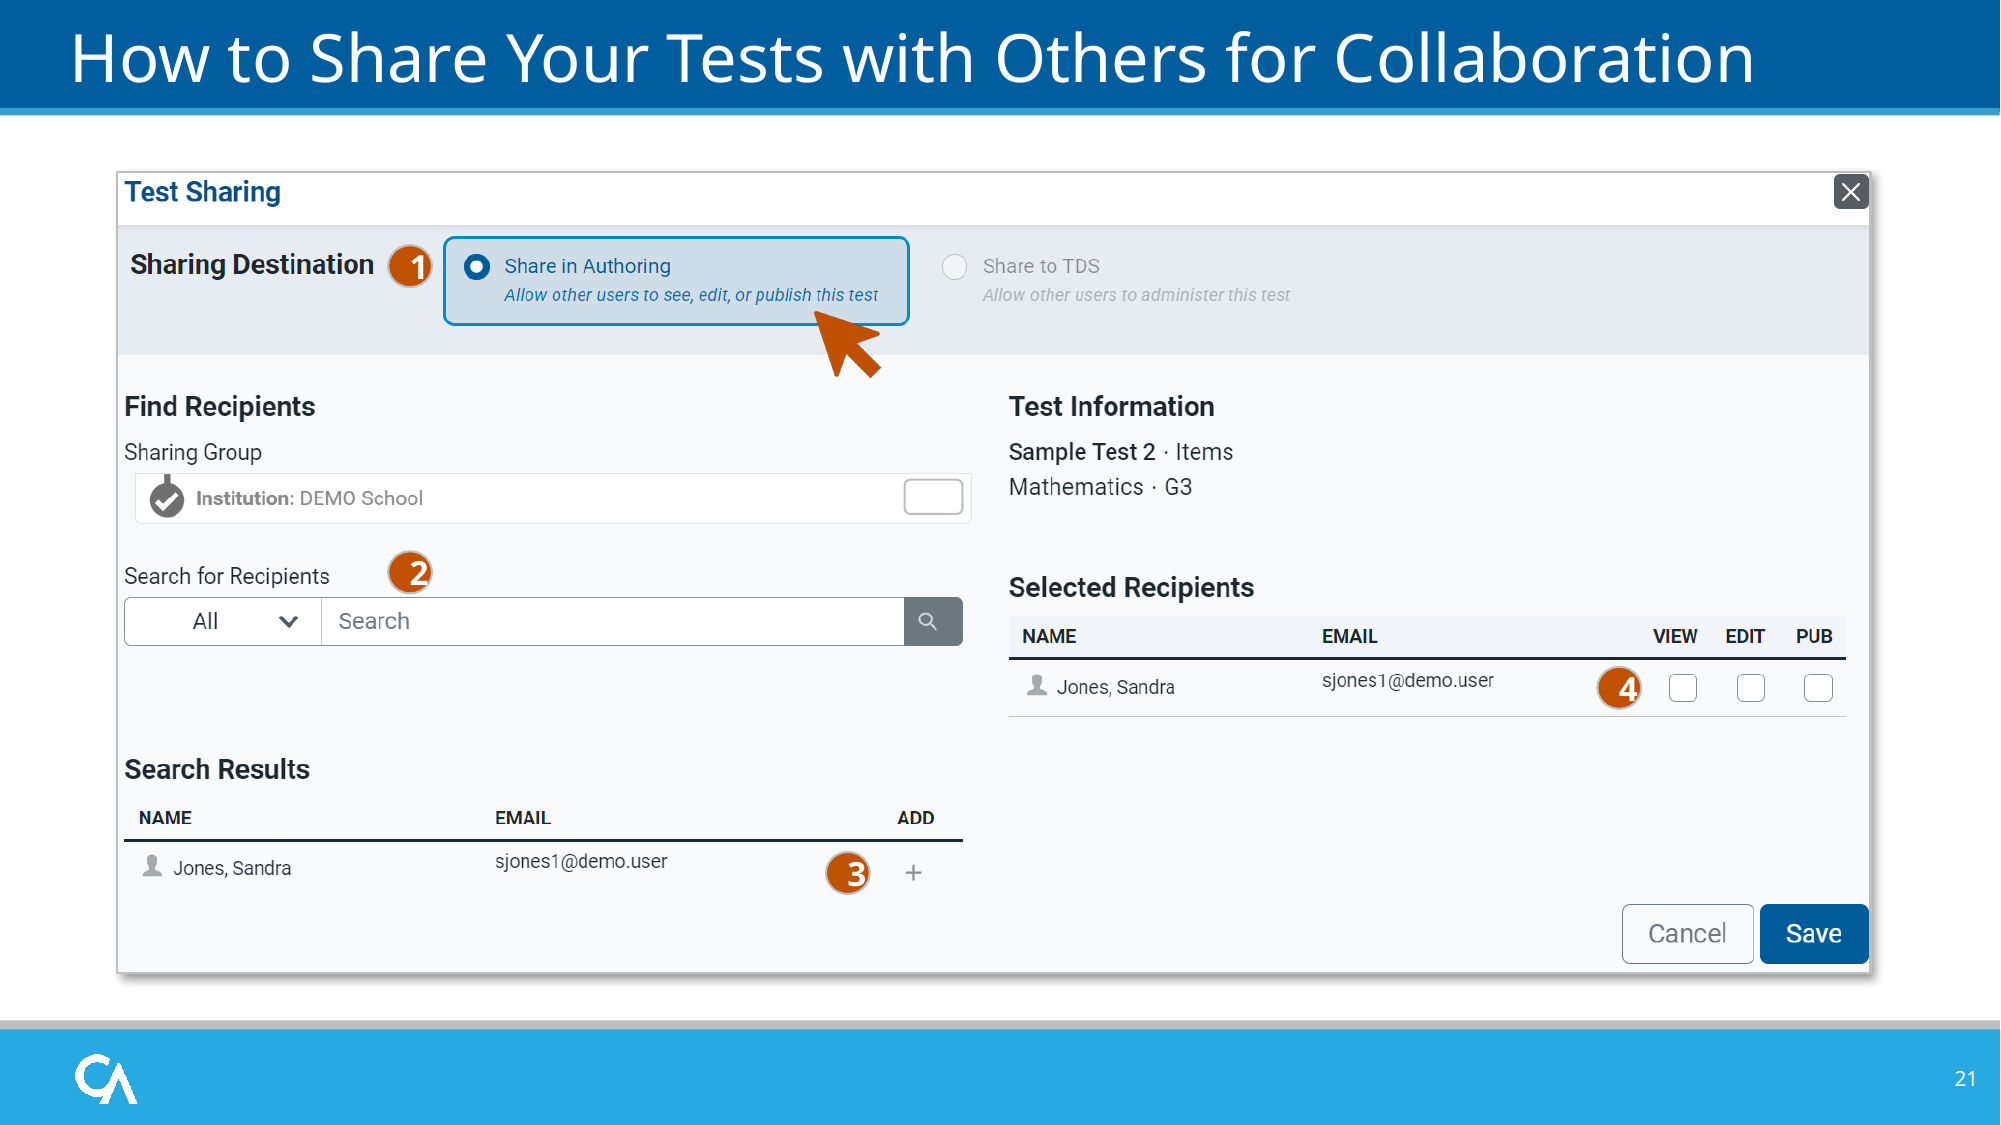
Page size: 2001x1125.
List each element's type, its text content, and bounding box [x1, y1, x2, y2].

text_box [117, 172, 1870, 972]
picture [75, 1054, 138, 1104]
slide_number 21 [1877, 1057, 1993, 1103]
title How to Share Your Tests with Others for Collaboration [69, 10, 1935, 96]
